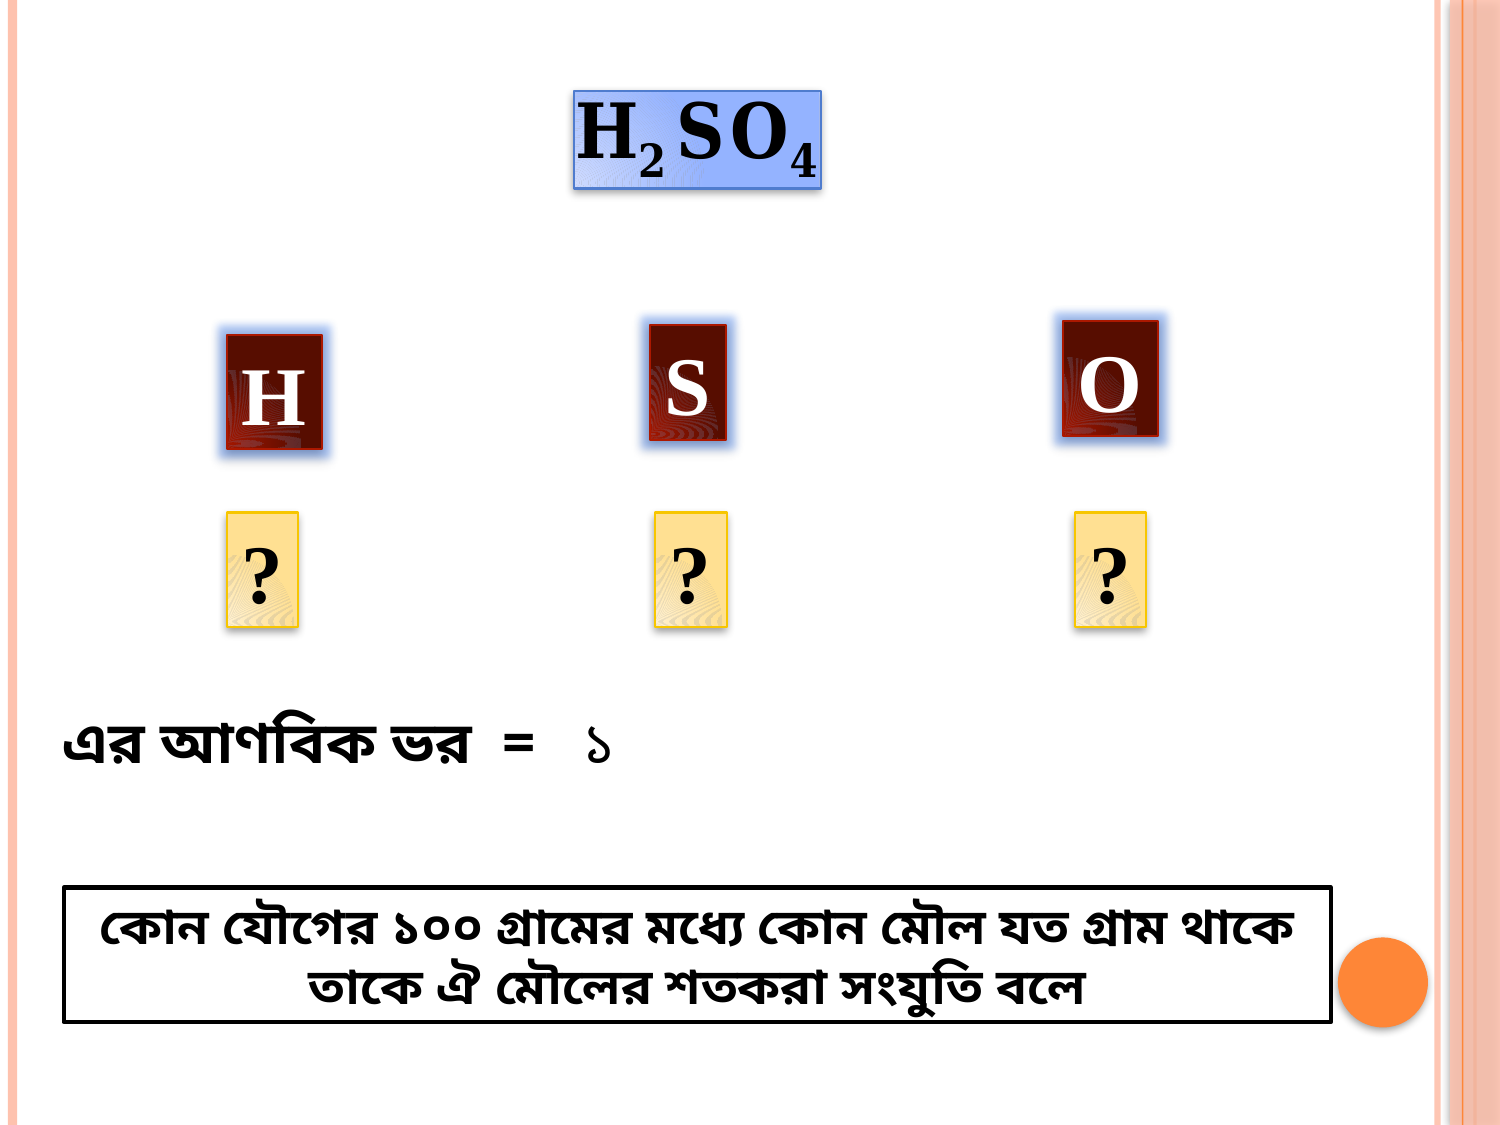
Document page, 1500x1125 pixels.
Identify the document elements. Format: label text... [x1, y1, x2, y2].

text_box S [649, 324, 727, 441]
text_box ? [1074, 511, 1147, 628]
text_box H [226, 334, 323, 450]
text_box ? [226, 511, 299, 628]
text_box কোন যৌগের ১০০ গ্রামের মধ্যে কোন মৌল যত গ্রাম থাকে তাকে ঐ মৌলের শতকরা সংযুতি বলে [62, 885, 1333, 1024]
text_box O [1062, 320, 1159, 437]
text_box ? [654, 511, 728, 628]
